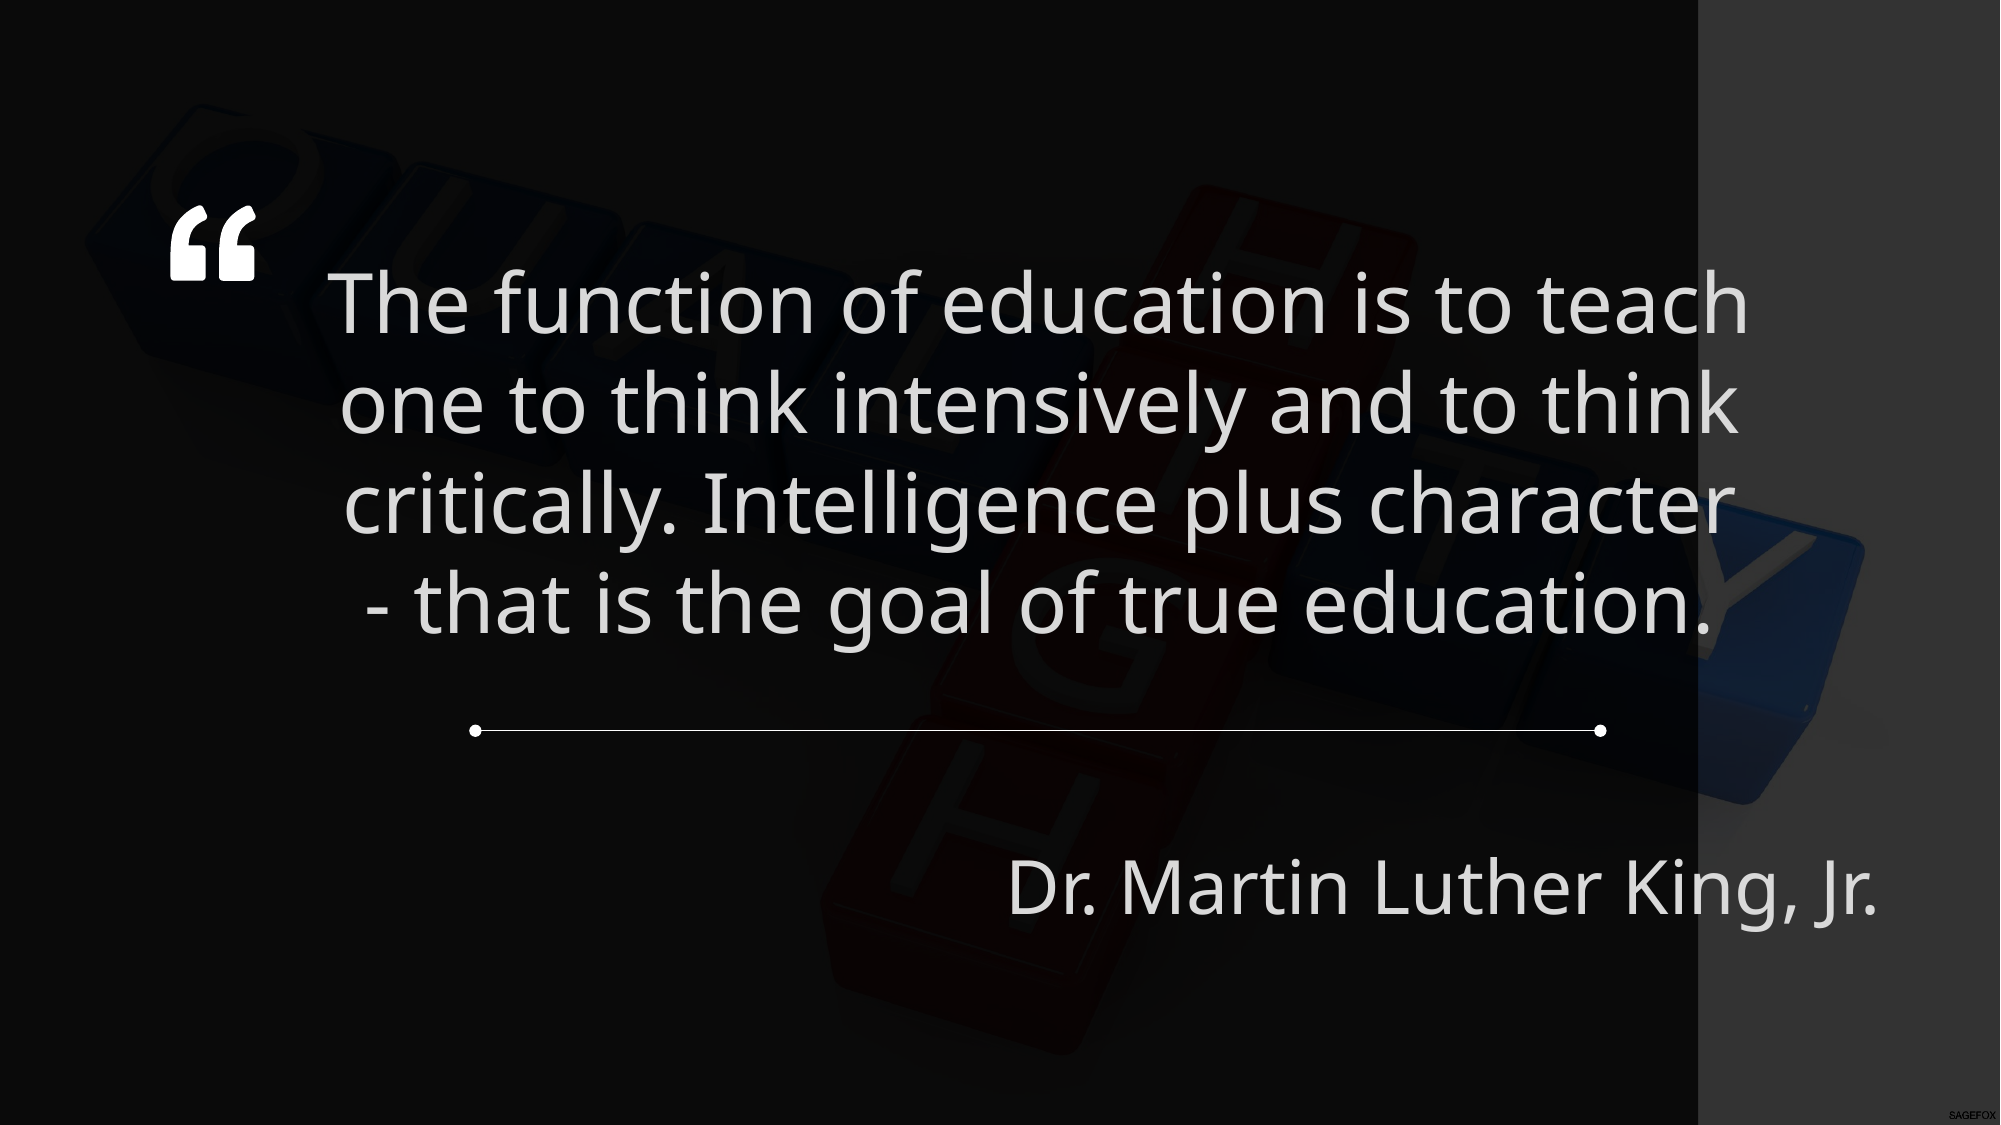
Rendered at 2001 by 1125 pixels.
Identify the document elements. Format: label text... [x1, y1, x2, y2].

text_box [170, 205, 256, 281]
picture [1699, 0, 2001, 1125]
text_box [0, 0, 1699, 1125]
text_box The function of education is to teach one to think intensively and to think critically. Intelligence plus character - that is the goal of true education. [303, 243, 1777, 658]
text_box Dr. Martin Luther King, Jr. [989, 831, 1897, 937]
